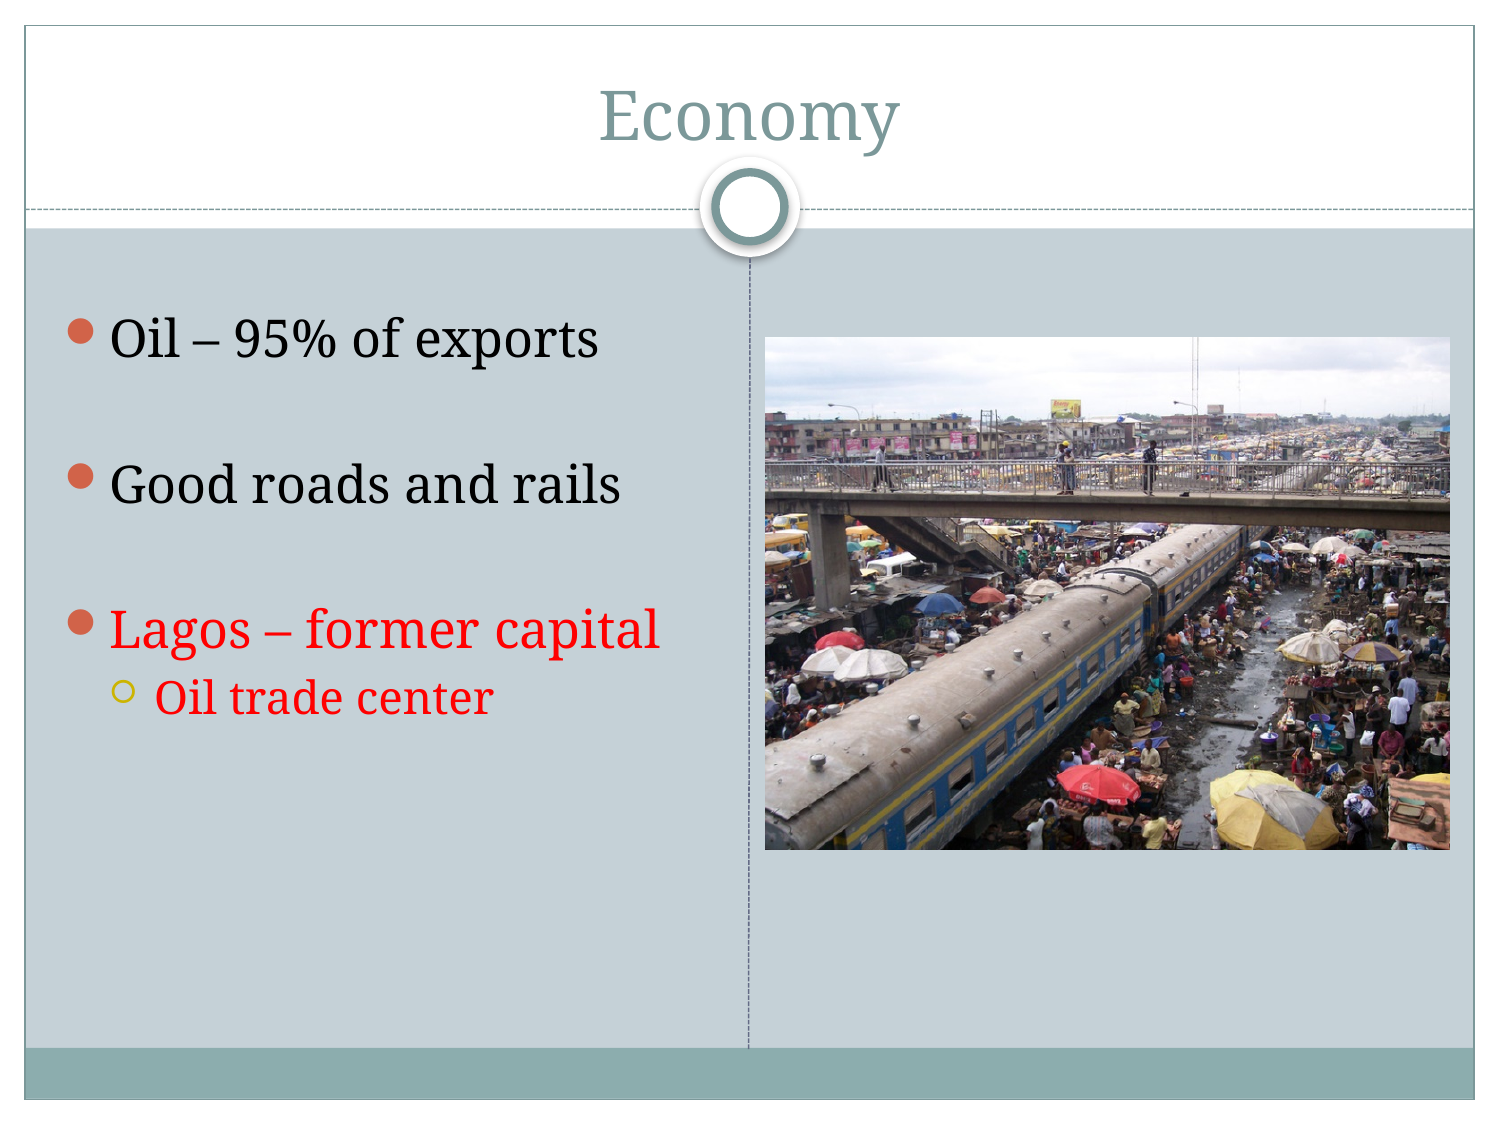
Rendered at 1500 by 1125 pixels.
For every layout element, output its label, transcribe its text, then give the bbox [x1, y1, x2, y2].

list Oil – 95% of exports Good roads and rails Lagos – former capital Oil trade center [49, 224, 712, 993]
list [764, 337, 1450, 851]
title Economy [49, 37, 1450, 162]
